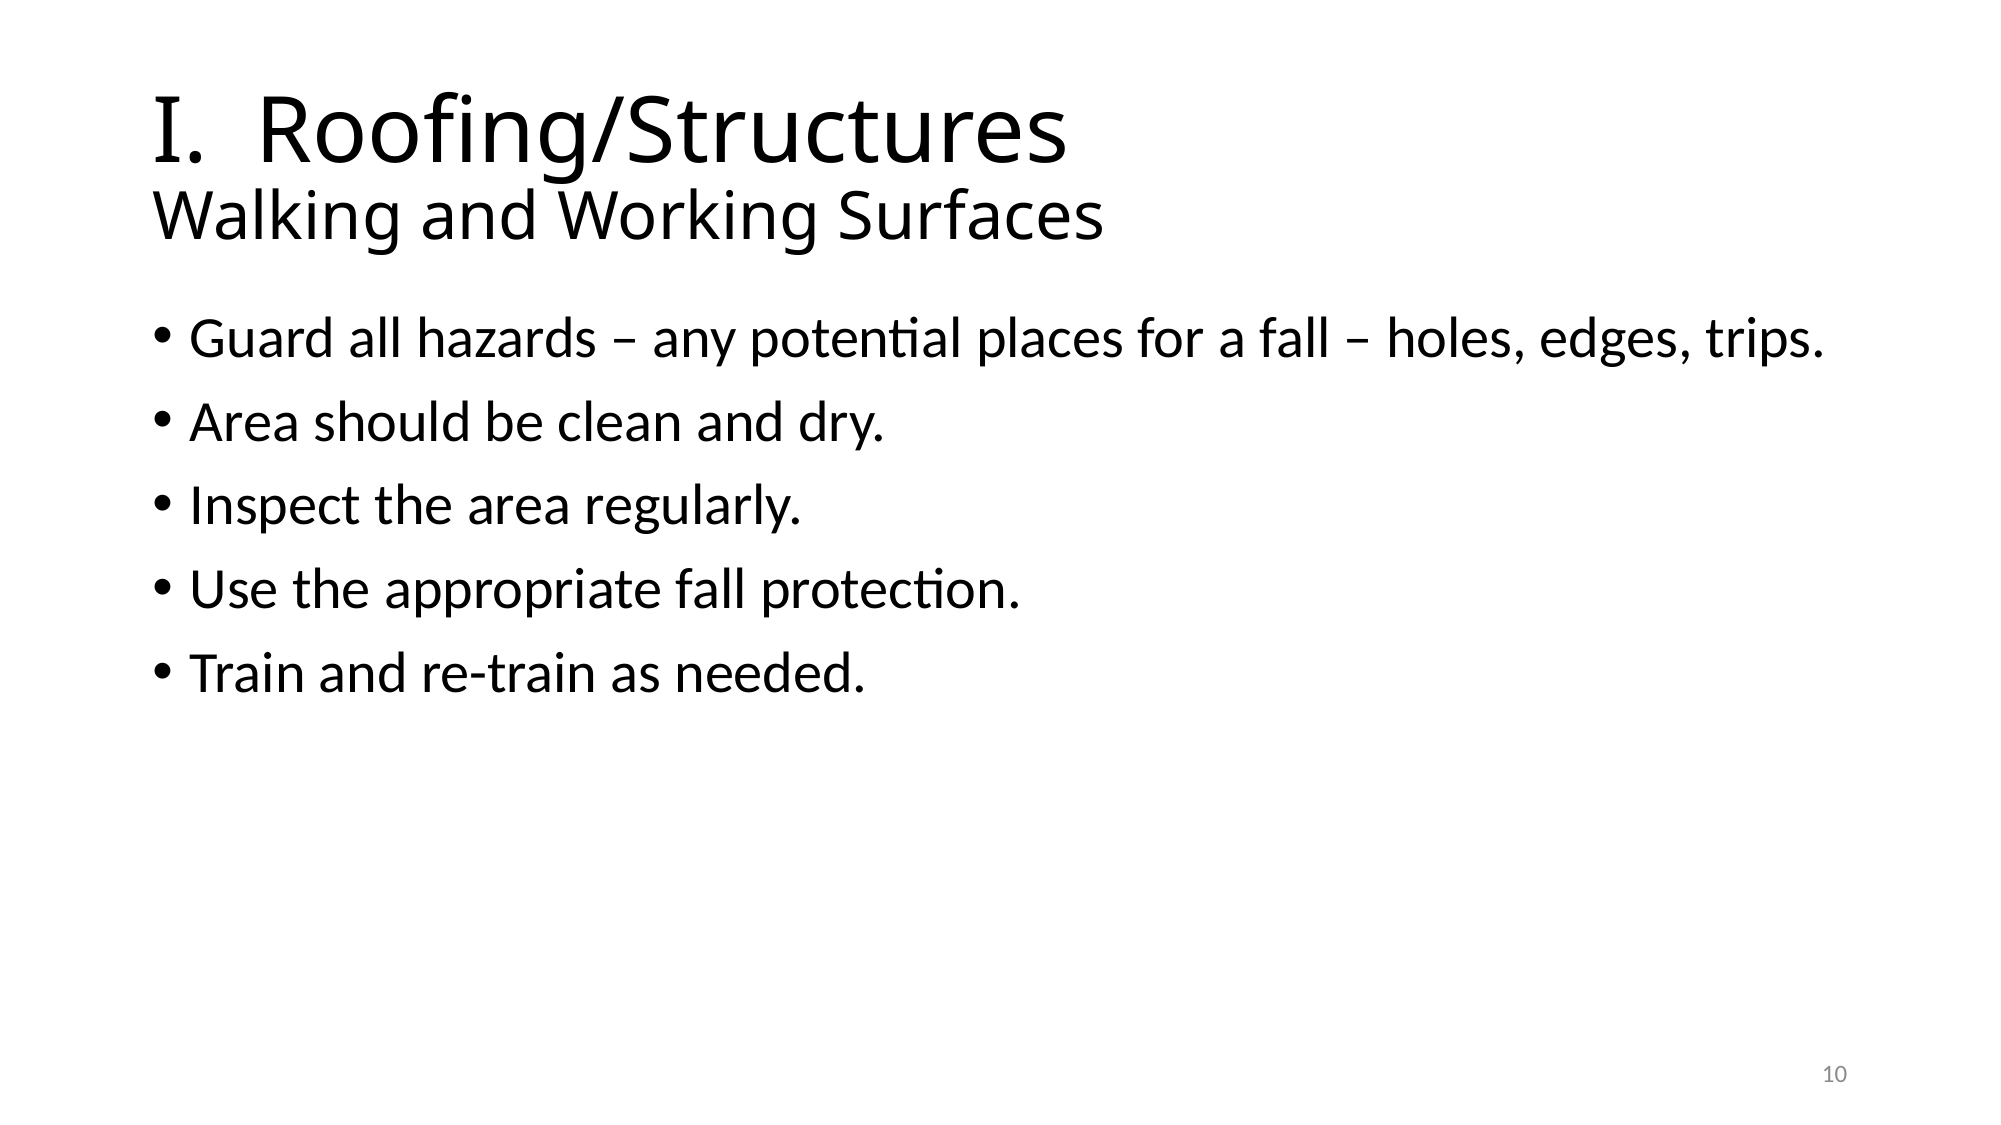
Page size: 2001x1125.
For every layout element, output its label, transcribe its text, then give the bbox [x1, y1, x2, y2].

list Guard all hazards – any potential places for a fall – holes, edges, trips. Area should be clean and dry. Inspect the area regularly. Use the appropriate fall protection. Train and re-train as needed. [137, 299, 1863, 1014]
slide_number 10 [1412, 1042, 1863, 1103]
title I. Roofing/Structures Walking and Working Surfaces [137, 59, 1863, 278]
